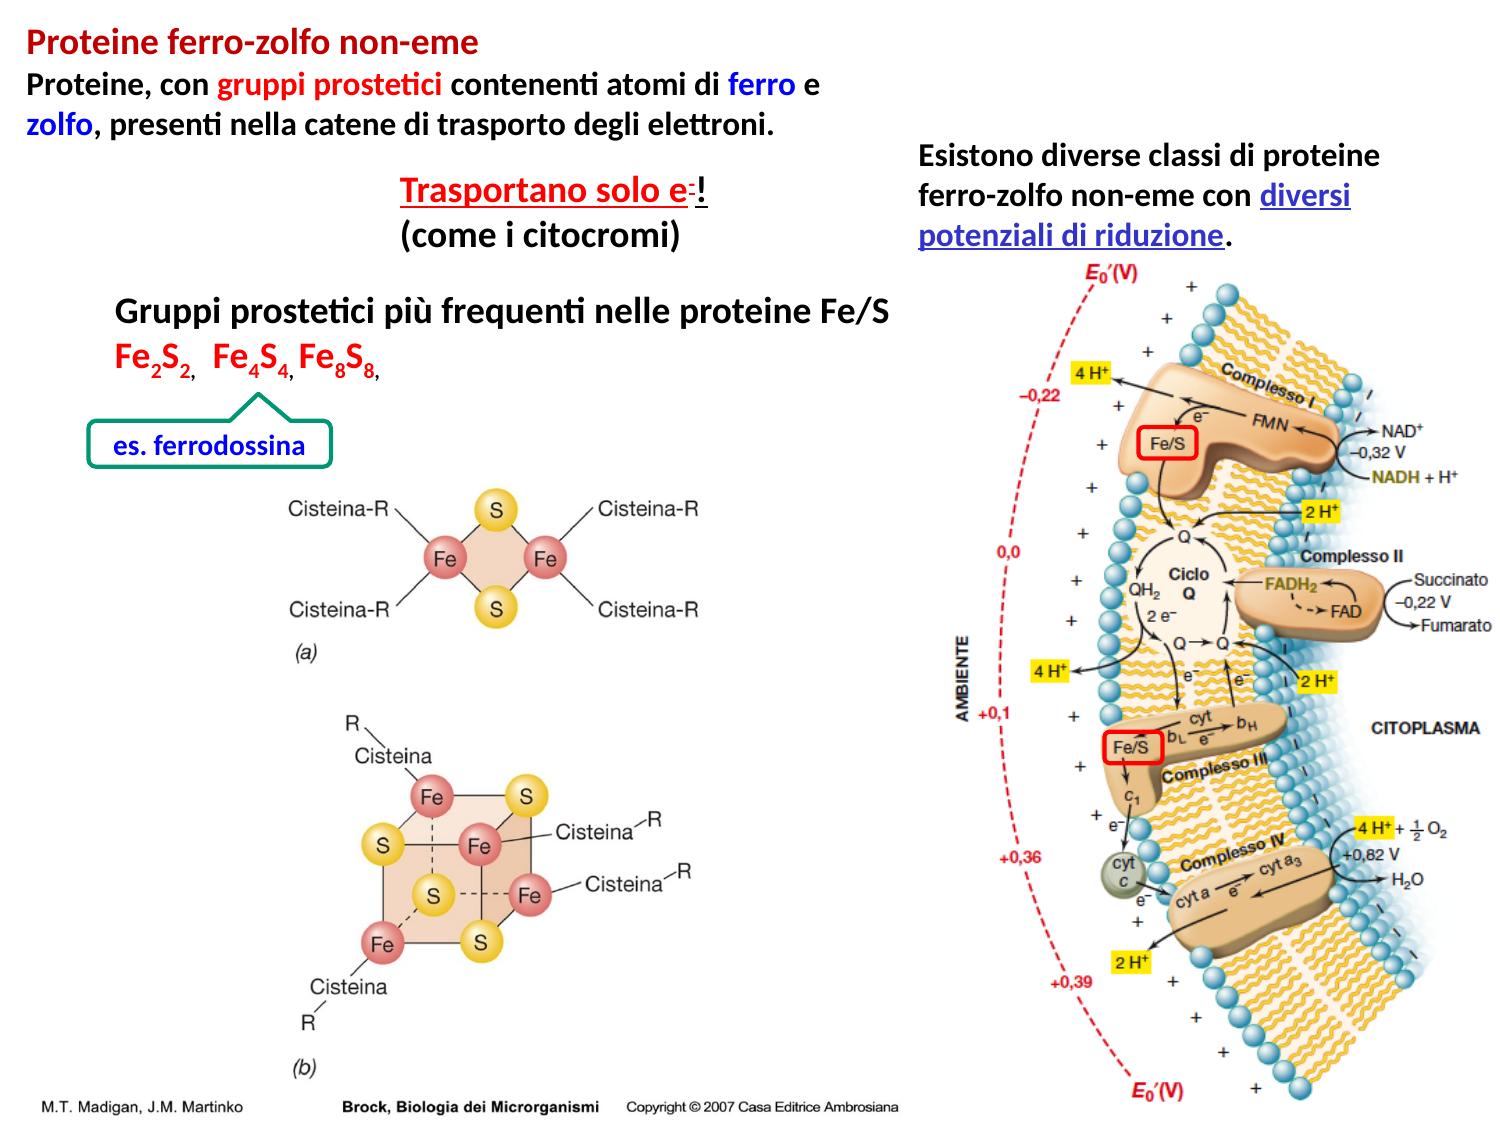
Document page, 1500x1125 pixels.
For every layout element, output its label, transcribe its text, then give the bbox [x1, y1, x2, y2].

text_box Proteine ferro-zolfo non-eme Proteine, con gruppi prostetici contenenti atomi di ferro e zolfo, presenti nella catene di trasporto degli elettroni. [11, 9, 868, 150]
text_box Gruppi prostetici più frequenti nelle proteine Fe/S Fe2S2, Fe4S4, Fe8S8, [100, 278, 928, 390]
text_box es. ferrodossina [86, 392, 334, 438]
picture [17, 439, 922, 1118]
picture [950, 260, 1495, 1107]
text_box Esistono diverse classi di proteine ferro-zolfo non-eme con diversi potenziali di riduzione. [903, 125, 1399, 260]
text_box Trasportano solo e-! (come i citocromi) [385, 158, 747, 263]
